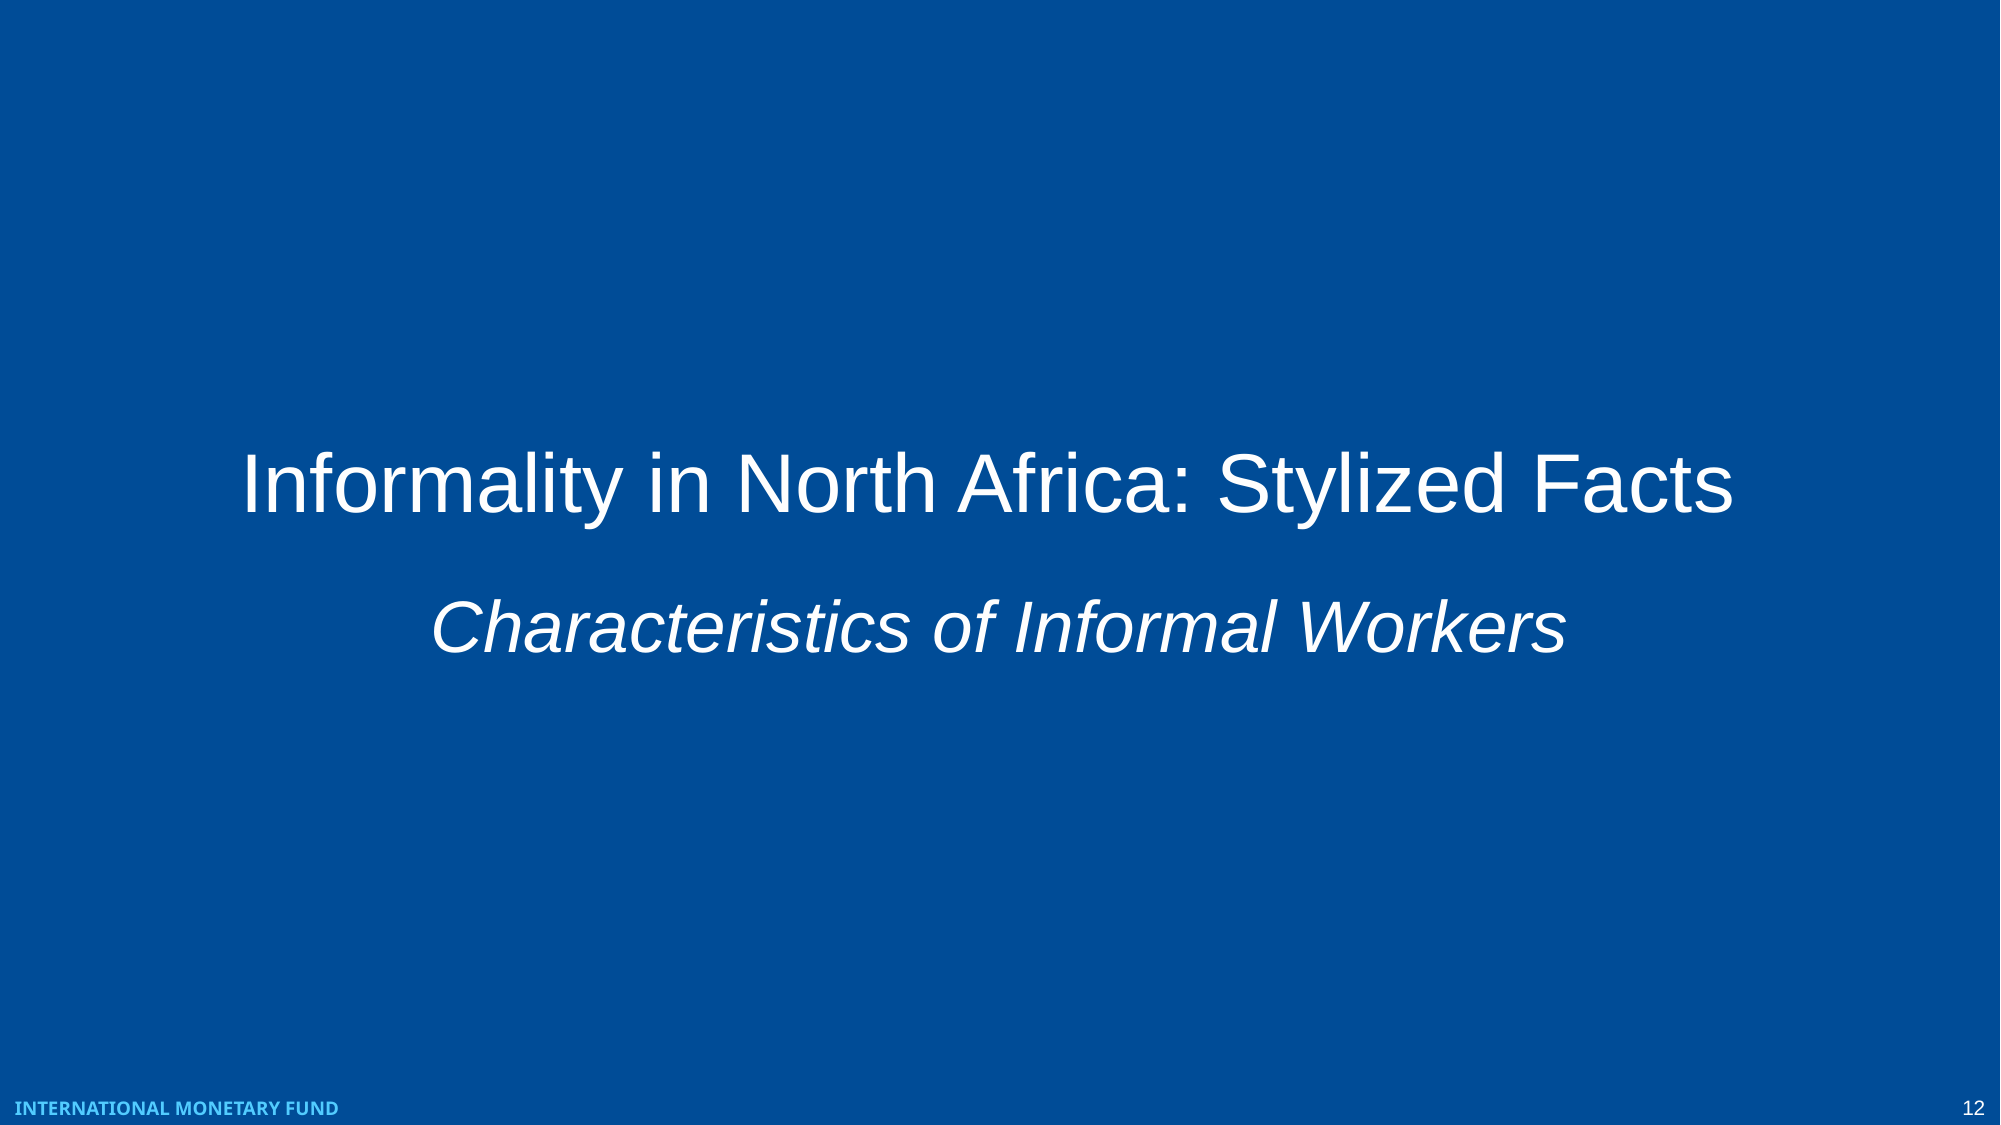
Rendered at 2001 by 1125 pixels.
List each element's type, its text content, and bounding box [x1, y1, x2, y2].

list Informality in North Africa: Stylized Facts Characteristics of Informal Workers [203, 407, 1797, 820]
